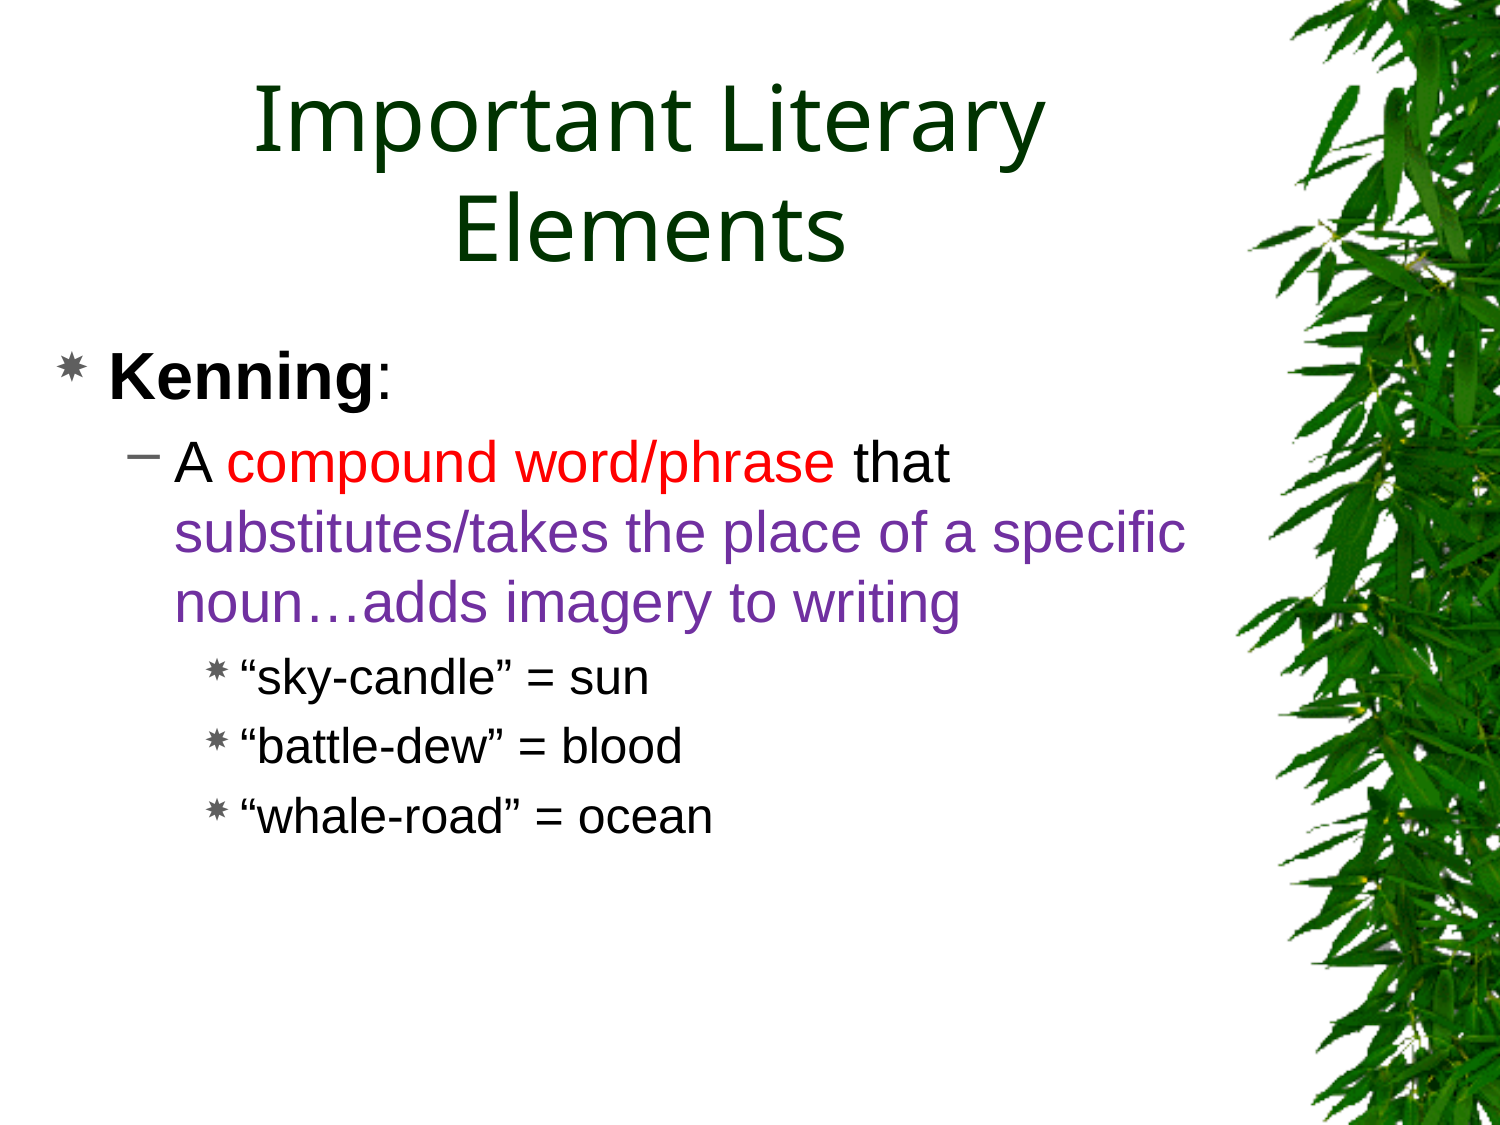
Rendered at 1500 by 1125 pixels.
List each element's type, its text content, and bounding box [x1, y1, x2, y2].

title Important Literary Elements [37, 52, 1263, 288]
picture [1206, 0, 1500, 1125]
list Kenning: A compound word/phrase that substitutes/takes the place of a specific noun…adds imagery to writing “sky-candle” = sun “battle-dew” = blood “whale-road” = ocean [37, 324, 1276, 1001]
